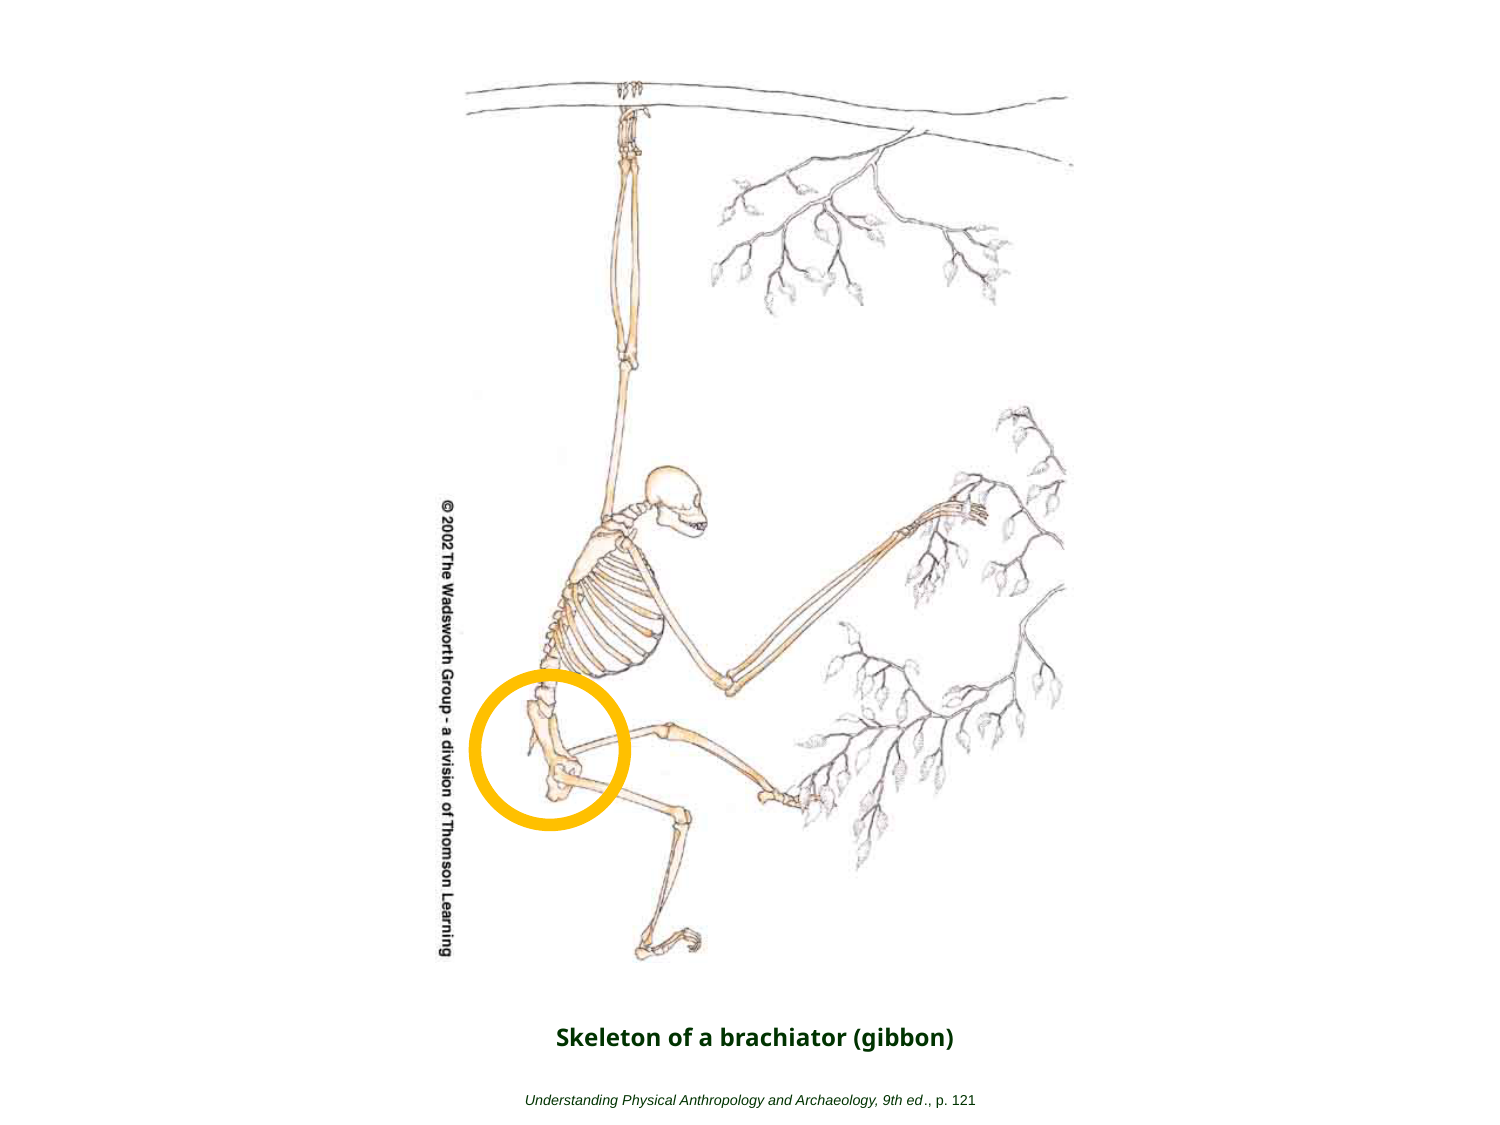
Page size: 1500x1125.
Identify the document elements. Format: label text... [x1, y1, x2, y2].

text_box Skeleton of a brachiator (gibbon) [541, 984, 970, 1066]
picture [426, 62, 1088, 963]
text_box Understanding Physical Anthropology and Archaeology, 9th ed., p. 121 [510, 1066, 991, 1125]
